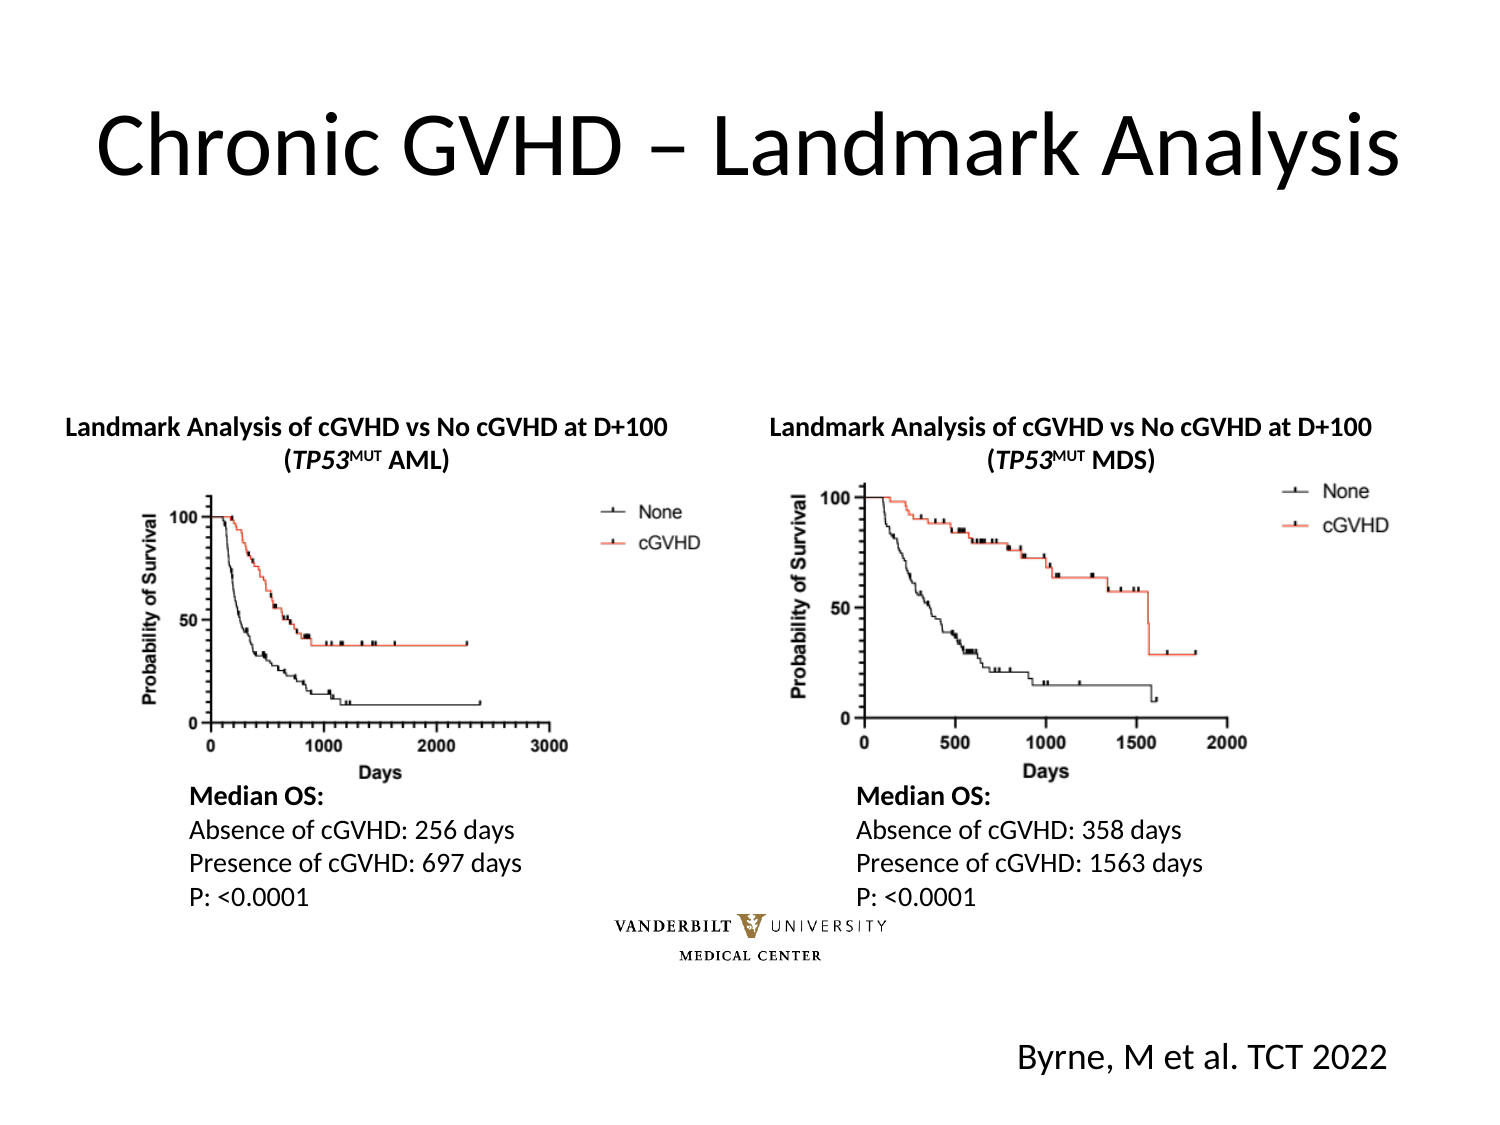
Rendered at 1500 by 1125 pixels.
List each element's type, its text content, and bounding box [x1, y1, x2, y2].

text_box Byrne, M et al. TCT 2022 [1002, 1024, 1404, 1085]
text_box Landmark Analysis of cGVHD vs No cGVHD at D+100 (TP53MUT AML) [29, 400, 705, 483]
title Chronic GVHD – Landmark Analysis [75, 45, 1425, 233]
text_box Median OS: Absence of cGVHD: 256 days Presence of cGVHD: 697 days P: <0.0001 [174, 797, 635, 920]
text_box Landmark Analysis of cGVHD vs No cGVHD at D+100 (TP53MUT MDS) [733, 400, 1409, 483]
picture [749, 412, 1393, 790]
picture [104, 412, 705, 790]
picture [590, 889, 910, 985]
text_box Median OS: Absence of cGVHD: 358 days Presence of cGVHD: 1563 days P: <0.0001 [841, 797, 1302, 920]
